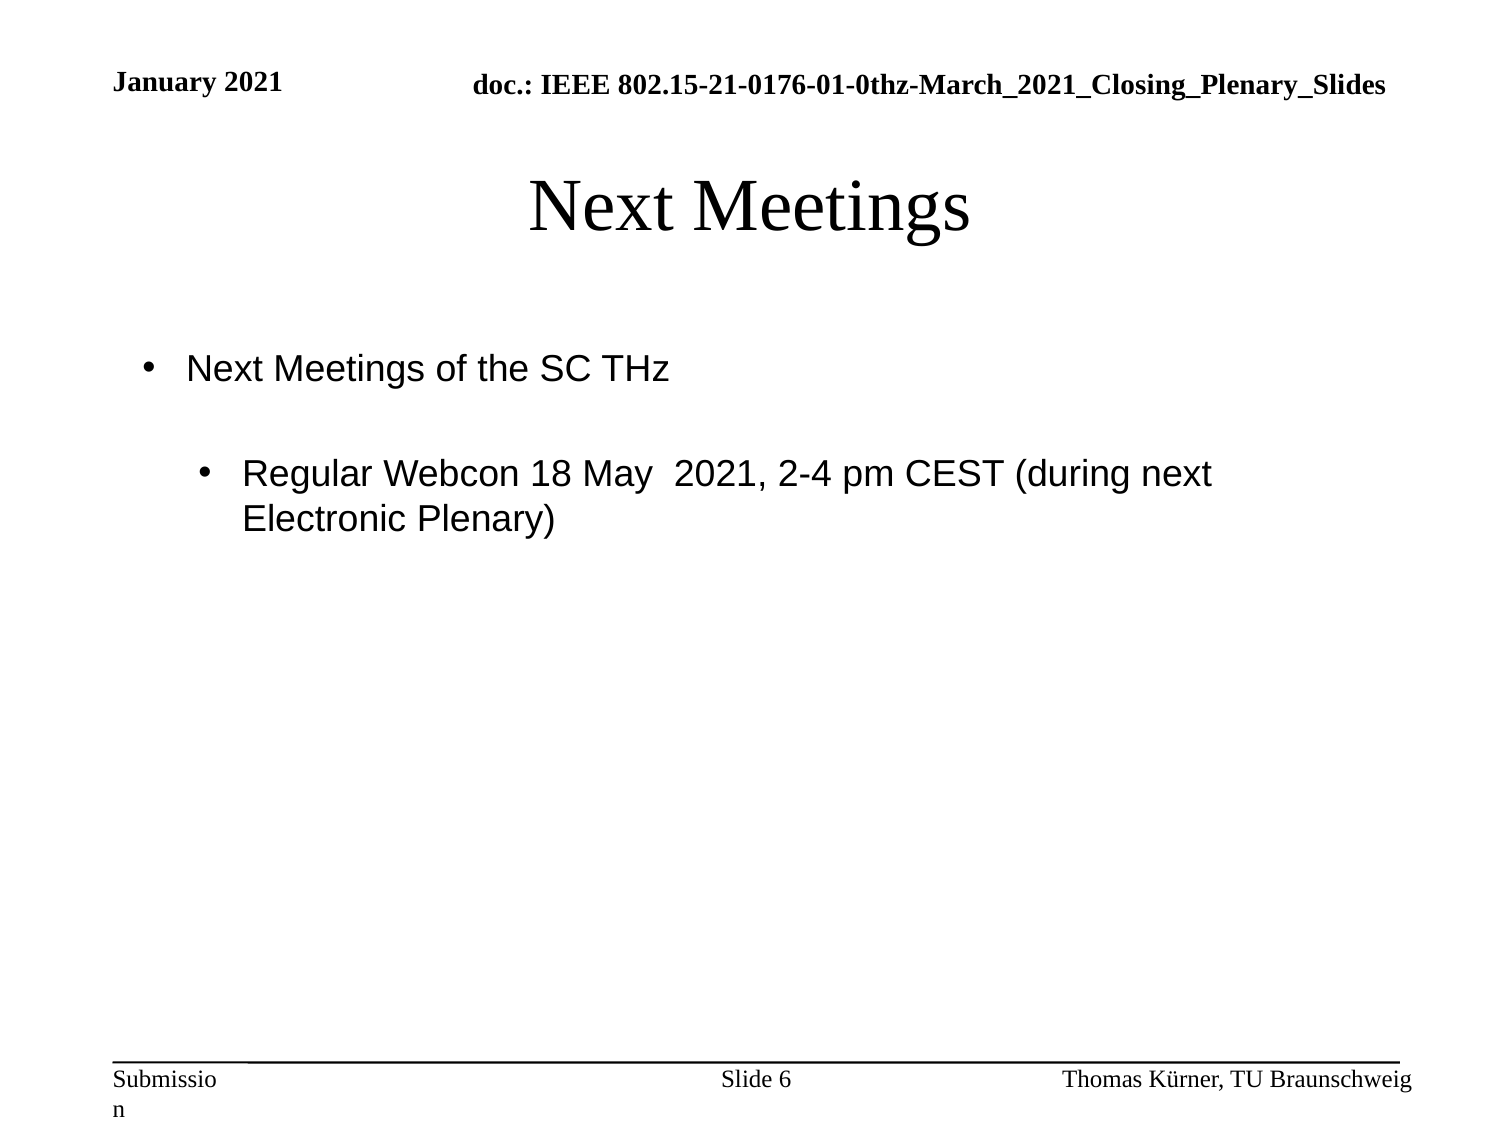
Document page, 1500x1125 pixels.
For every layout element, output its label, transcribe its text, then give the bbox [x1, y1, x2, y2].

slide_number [112, 61, 376, 98]
list Next Meetings of the SC THz Regular Webcon 18 May 2021, 2-4 pm CEST (during next Electronic Plenary) [112, 283, 1388, 959]
slide_number Slide 6 [712, 1061, 800, 1093]
title Next Meetings [112, 112, 1388, 283]
footer Thomas Kürner, TU Braunschweig [899, 1061, 1413, 1093]
